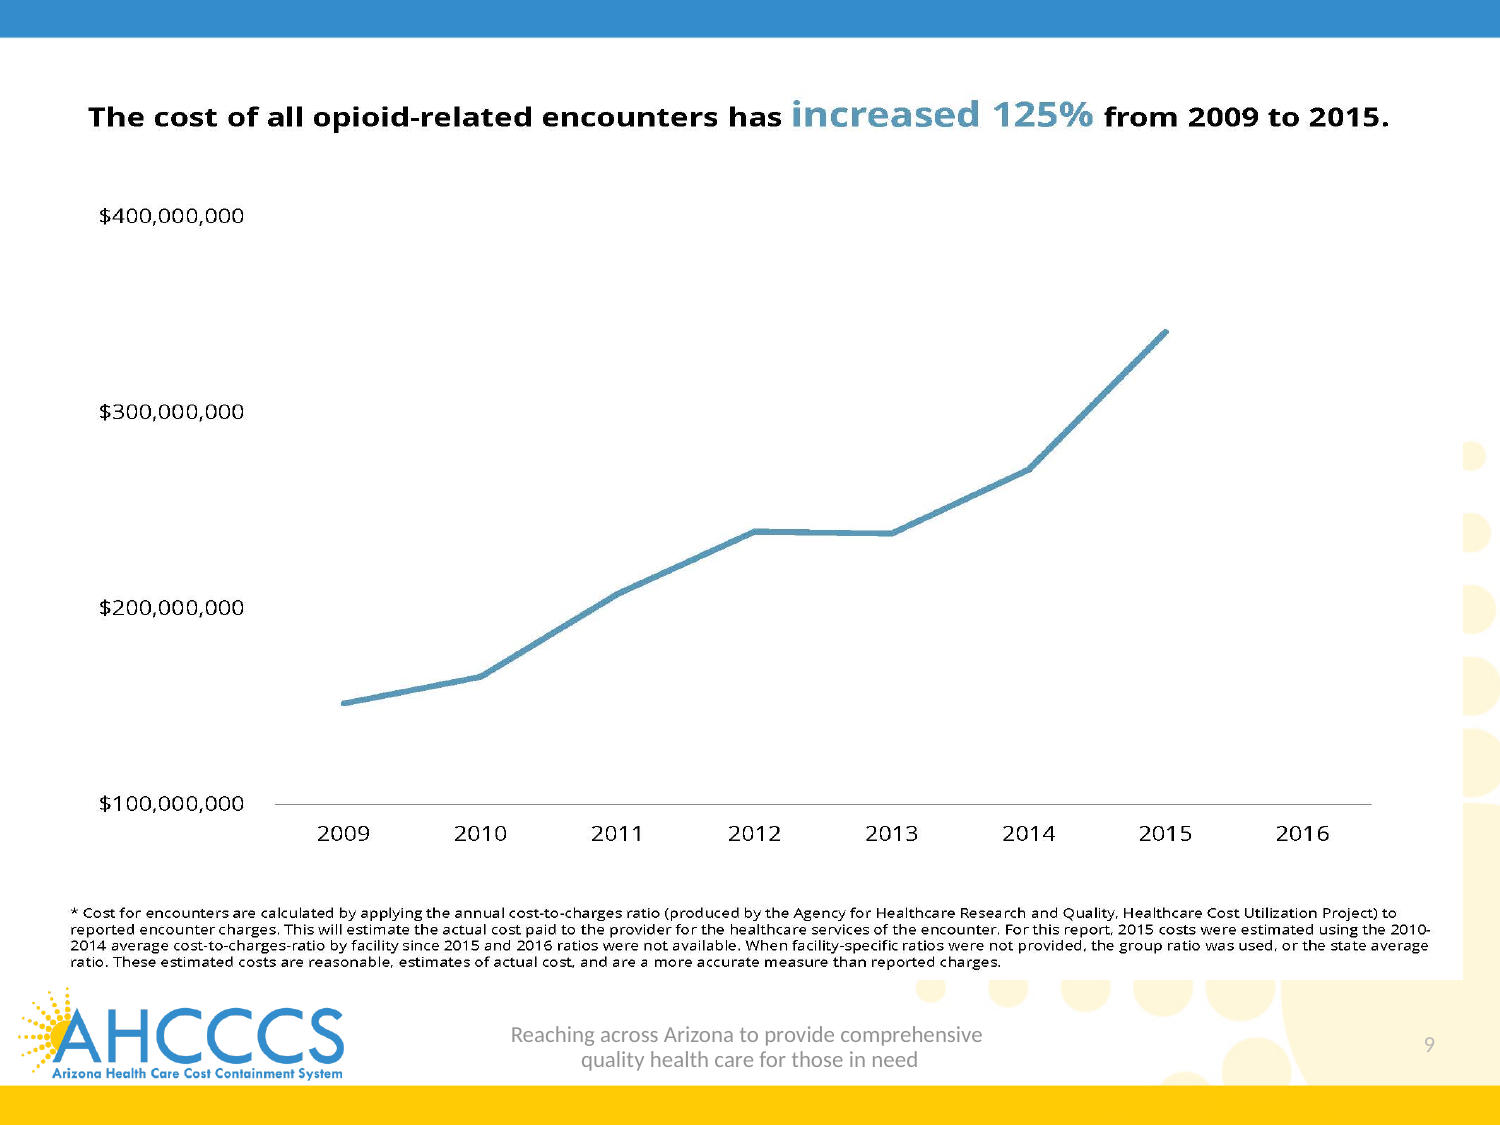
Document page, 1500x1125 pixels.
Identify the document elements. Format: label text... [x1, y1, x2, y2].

picture [0, 0, 1500, 1016]
footer Reaching across Arizona to provide comprehensive quality health care for those in need [0, 1016, 1500, 1079]
picture [0, 1079, 1500, 1125]
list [49, 62, 1463, 981]
